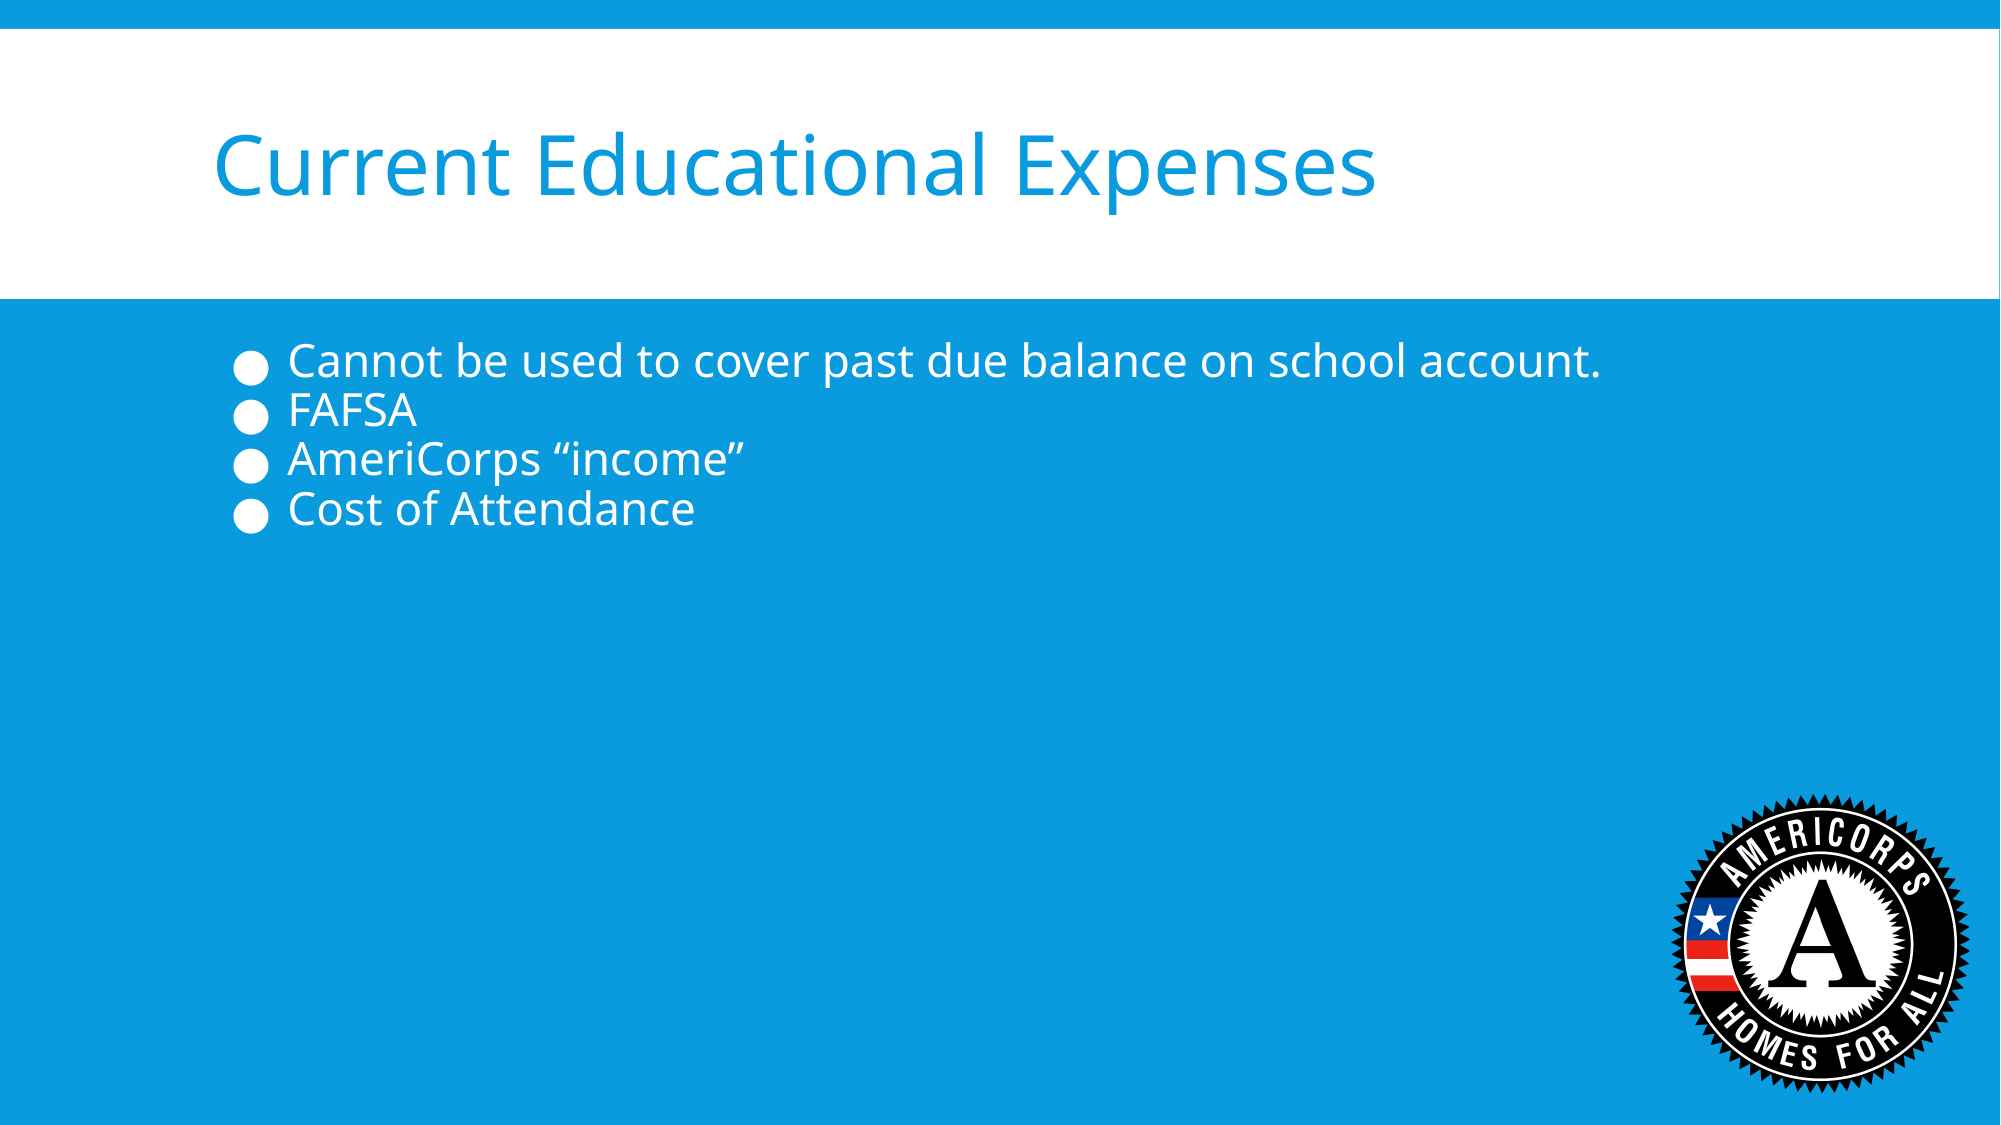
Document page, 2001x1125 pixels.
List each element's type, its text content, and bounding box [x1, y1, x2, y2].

list Cannot be used to cover past due balance on school account. FAFSA AmeriCorps “income” Cost of Attendance [197, 329, 1803, 1020]
title Current Educational Expenses [197, 46, 1803, 295]
picture [1675, 798, 1967, 1090]
